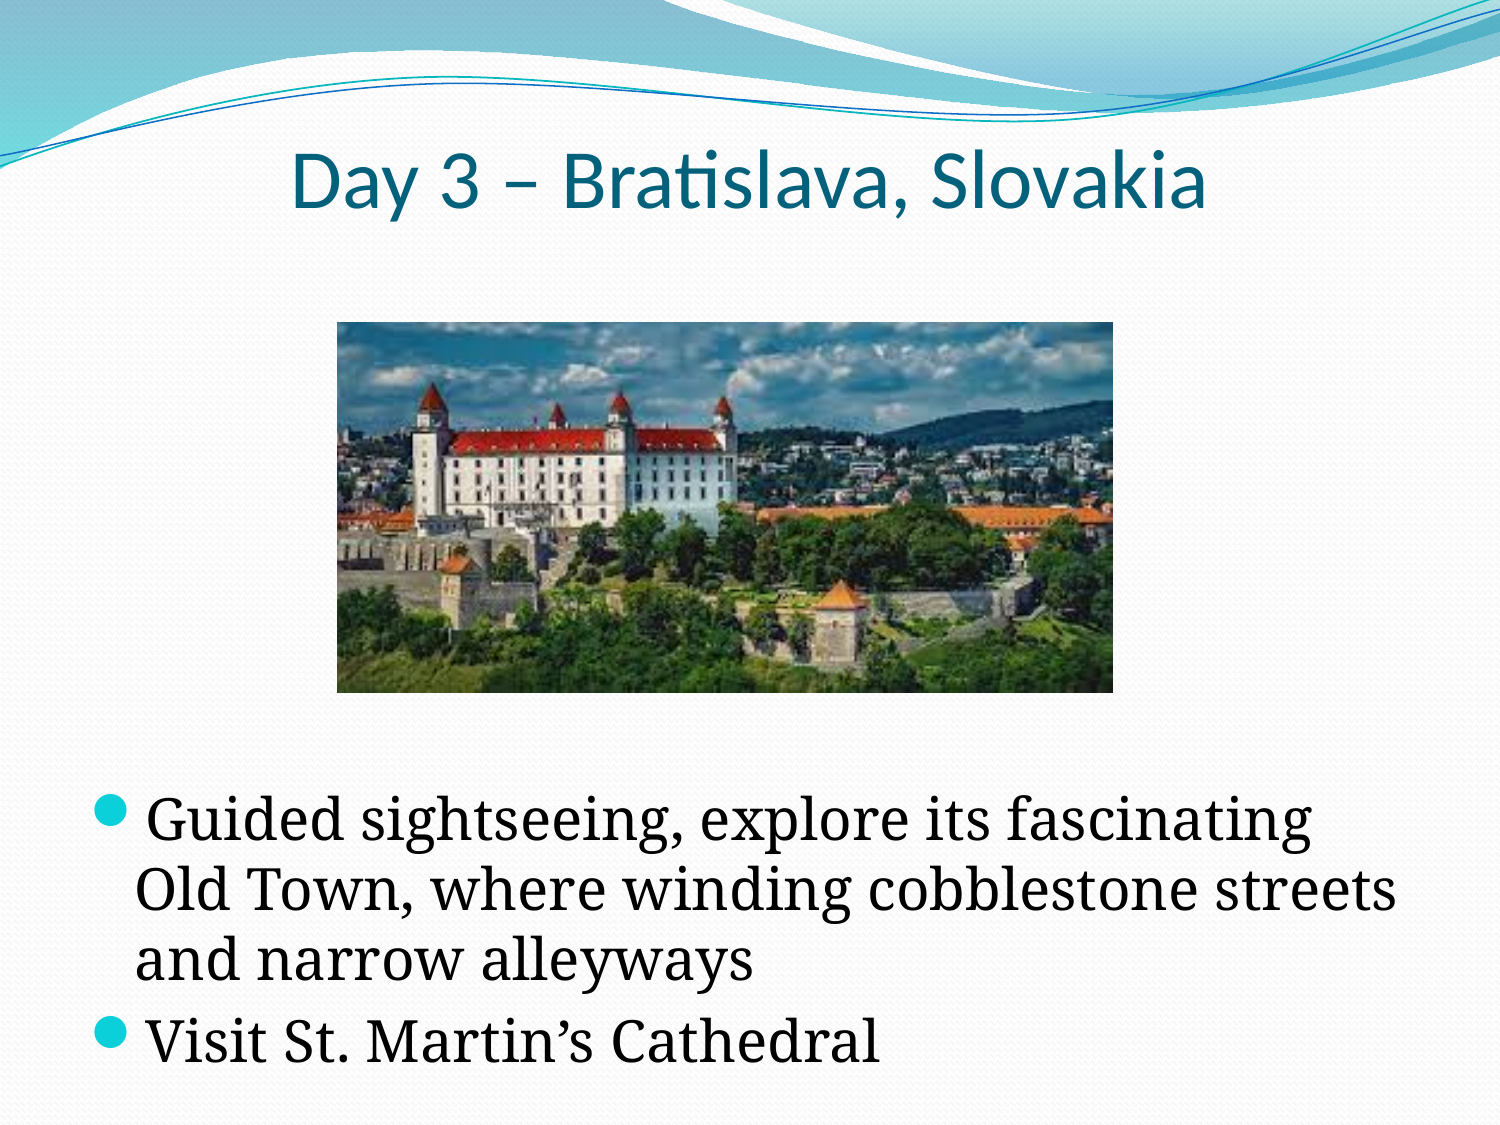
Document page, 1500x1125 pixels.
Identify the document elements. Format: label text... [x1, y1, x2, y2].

picture [337, 322, 1113, 693]
title Day 3 – Bratislava, Slovakia [75, 115, 1425, 225]
list Guided sightseeing, explore its fascinating Old Town, where winding cobblestone streets and narrow alleyways Visit St. Martin’s Cathedral [75, 774, 1425, 1075]
